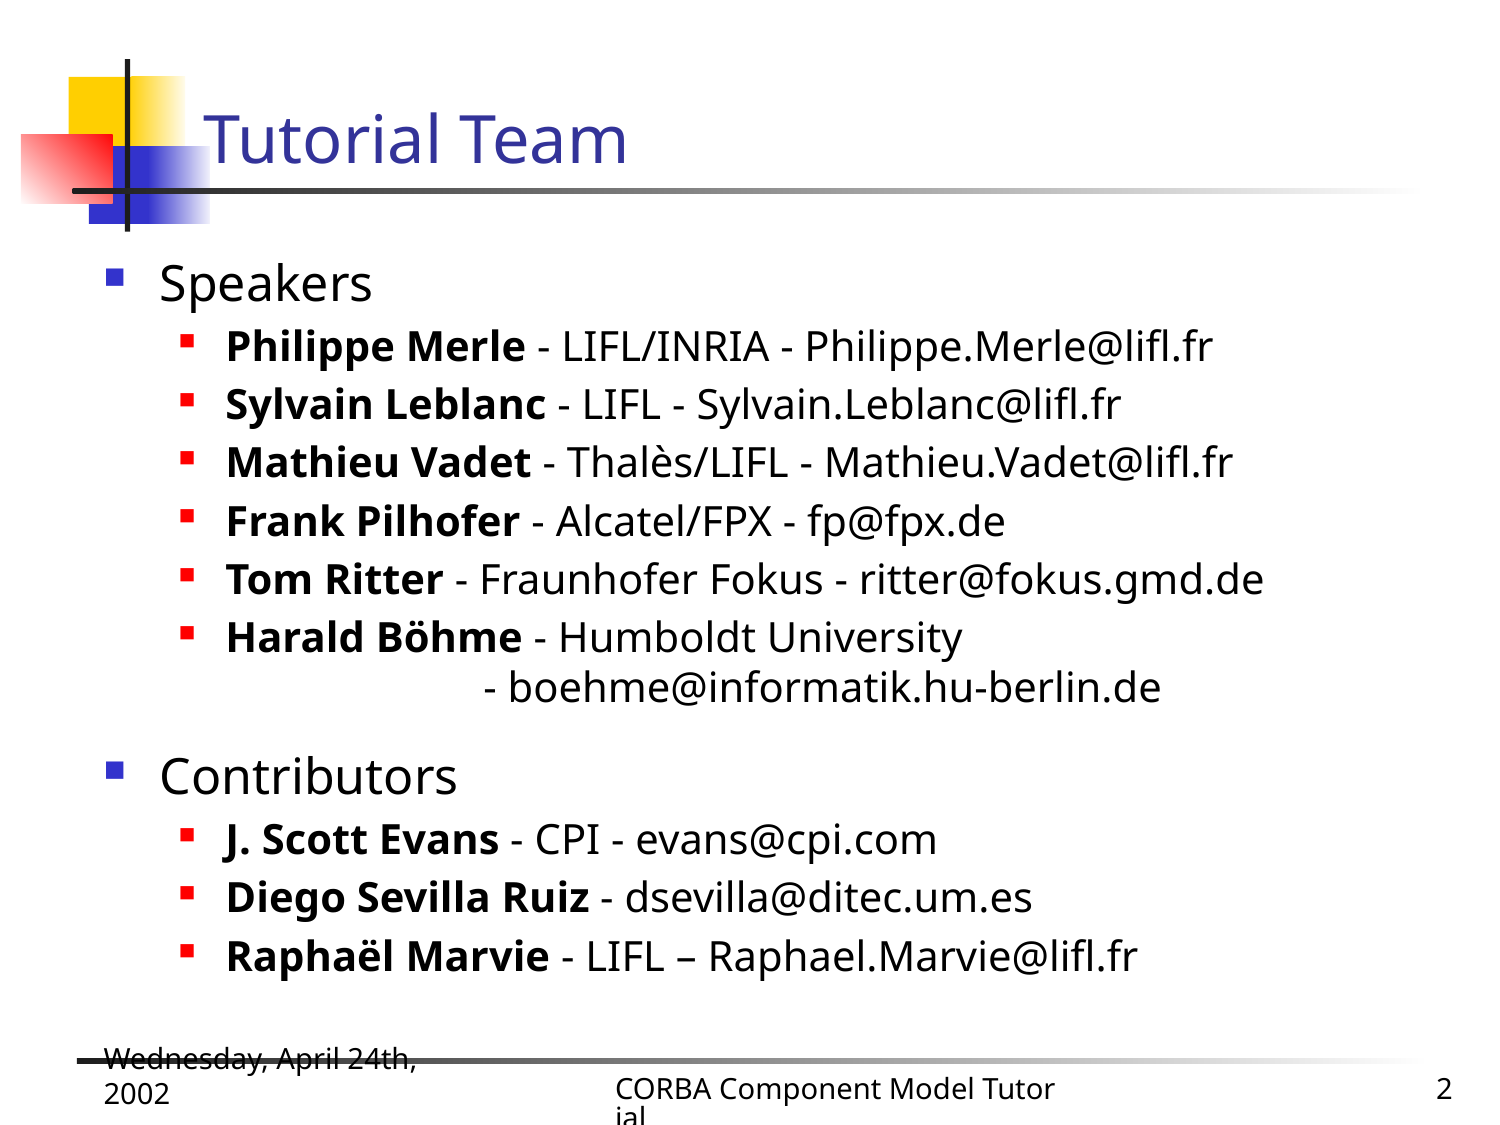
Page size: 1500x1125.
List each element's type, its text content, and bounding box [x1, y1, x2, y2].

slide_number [88, 1042, 504, 1118]
list Speakers Philippe Merle - LIFL/INRIA - Philippe.Merle@lifl.fr Sylvain Leblanc - LIFL - Sylvain.Leblanc@lifl.fr Mathieu Vadet - Thalès/LIFL - Mathieu.Vadet@lifl.fr Frank Pilhofer - Alcatel/FPX - fp@fpx.de Tom Ritter - Fraunhofer Fokus - ritter@fokus.gmd.de Harald Böhme - Humboldt University - boehme@informatik.hu-berlin.de Contributors J. Scott Evans - CPI - evans@cpi.com Diego Sevilla Ruiz - dsevilla@ditec.um.es Raphaël Marvie - LIFL – Raphael.Marvie@lifl.fr [88, 243, 1470, 1036]
slide_number 2 [1154, 1042, 1468, 1118]
title Tutorial Team [188, 30, 1468, 185]
footer CORBA Component Model Tutorial [599, 1042, 1076, 1118]
